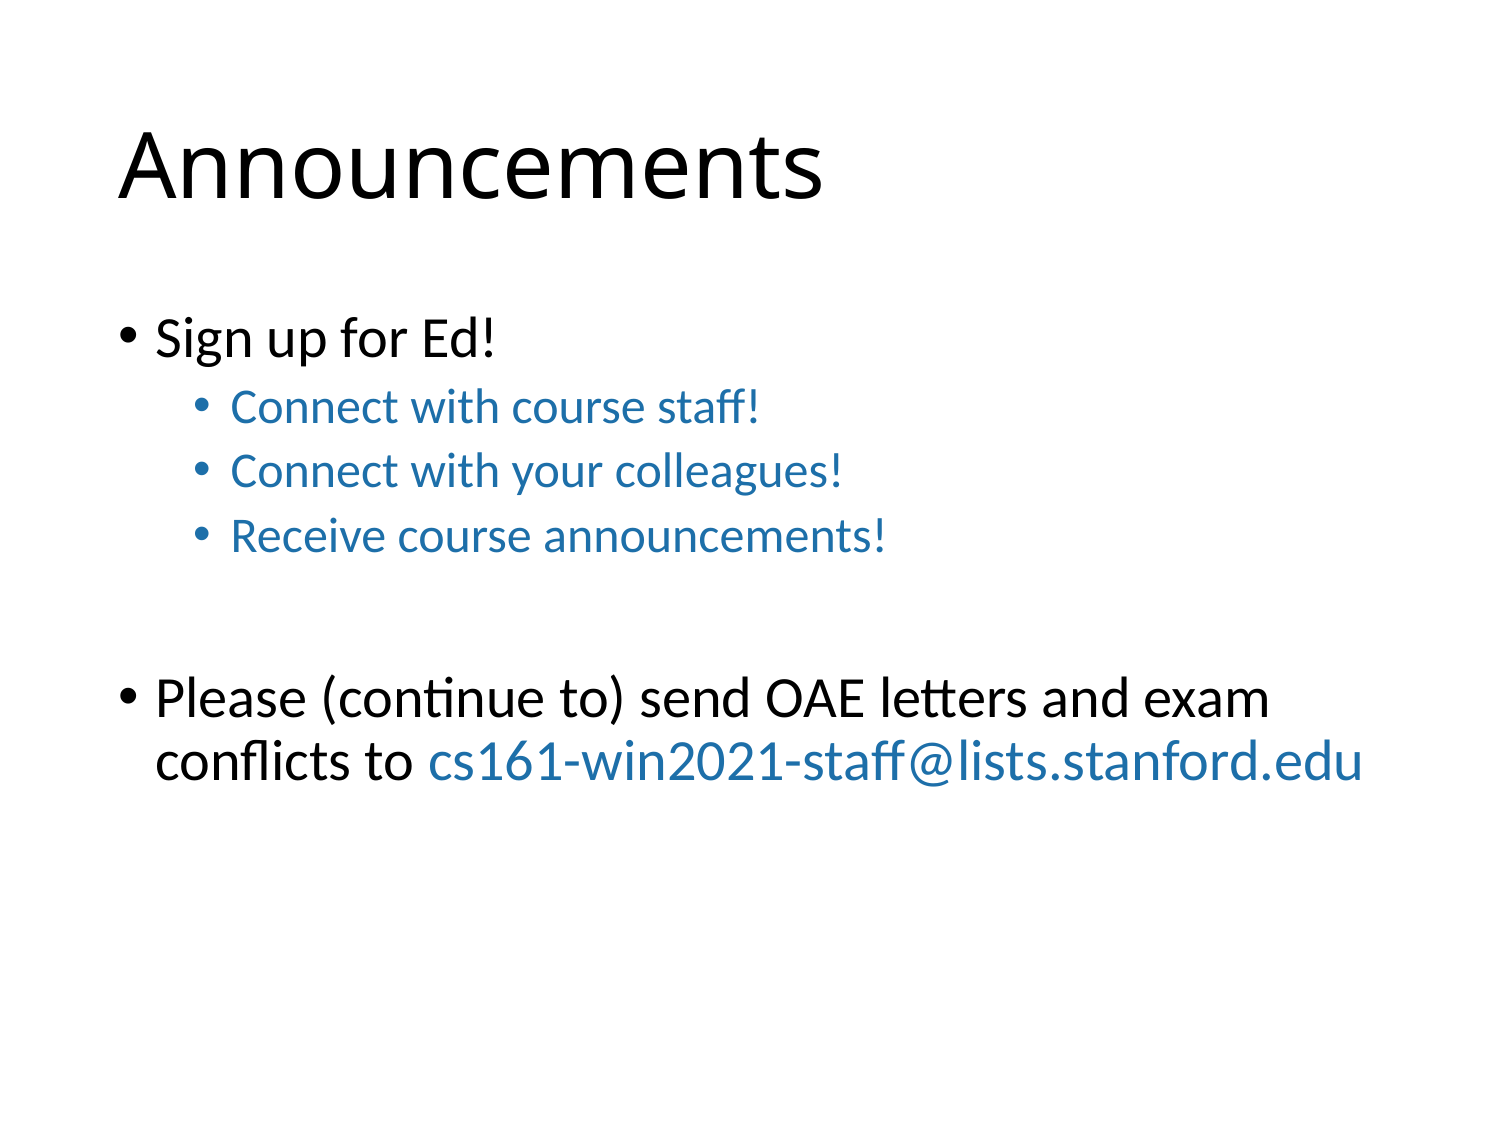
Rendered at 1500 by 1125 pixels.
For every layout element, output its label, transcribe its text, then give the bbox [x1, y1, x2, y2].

list Sign up for Ed! Connect with course staff! Connect with your colleagues! Receive course announcements! Please (continue to) send OAE letters and exam conflicts to cs161-win2021-staff@lists.stanford.edu [103, 299, 1397, 1014]
title Announcements [103, 59, 1397, 278]
